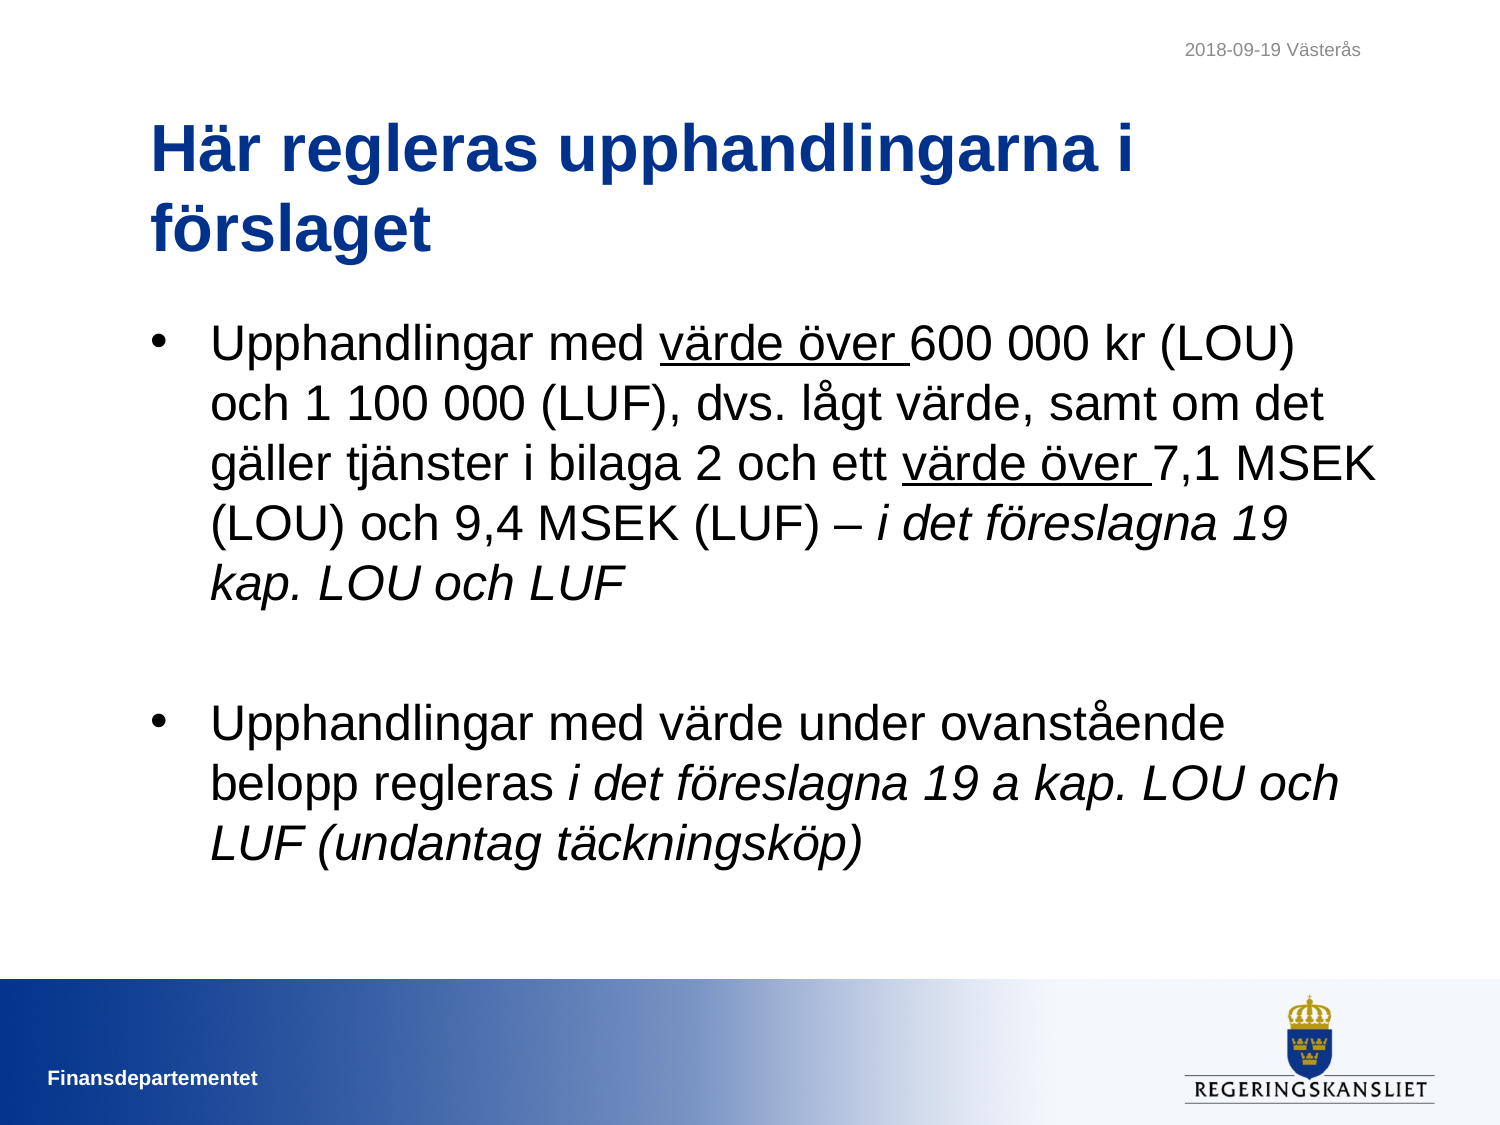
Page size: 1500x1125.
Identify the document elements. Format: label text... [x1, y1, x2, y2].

list Upphandlingar med värde över 600 000 kr (LOU) och 1 100 000 (LUF), dvs. lågt värde, samt om det gäller tjänster i bilaga 2 och ett värde över 7,1 MSEK (LOU) och 9,4 MSEK (LUF) – i det föreslagna 19 kap. LOU och LUF Upphandlingar med värde under ovanstående belopp regleras i det föreslagna 19 a kap. LOU och LUF (undantag täckningsköp) [135, 302, 1400, 953]
picture [0, 979, 1500, 1125]
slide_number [1026, 19, 1376, 79]
title Här regleras upphandlingarna i förslaget [135, 90, 1371, 279]
